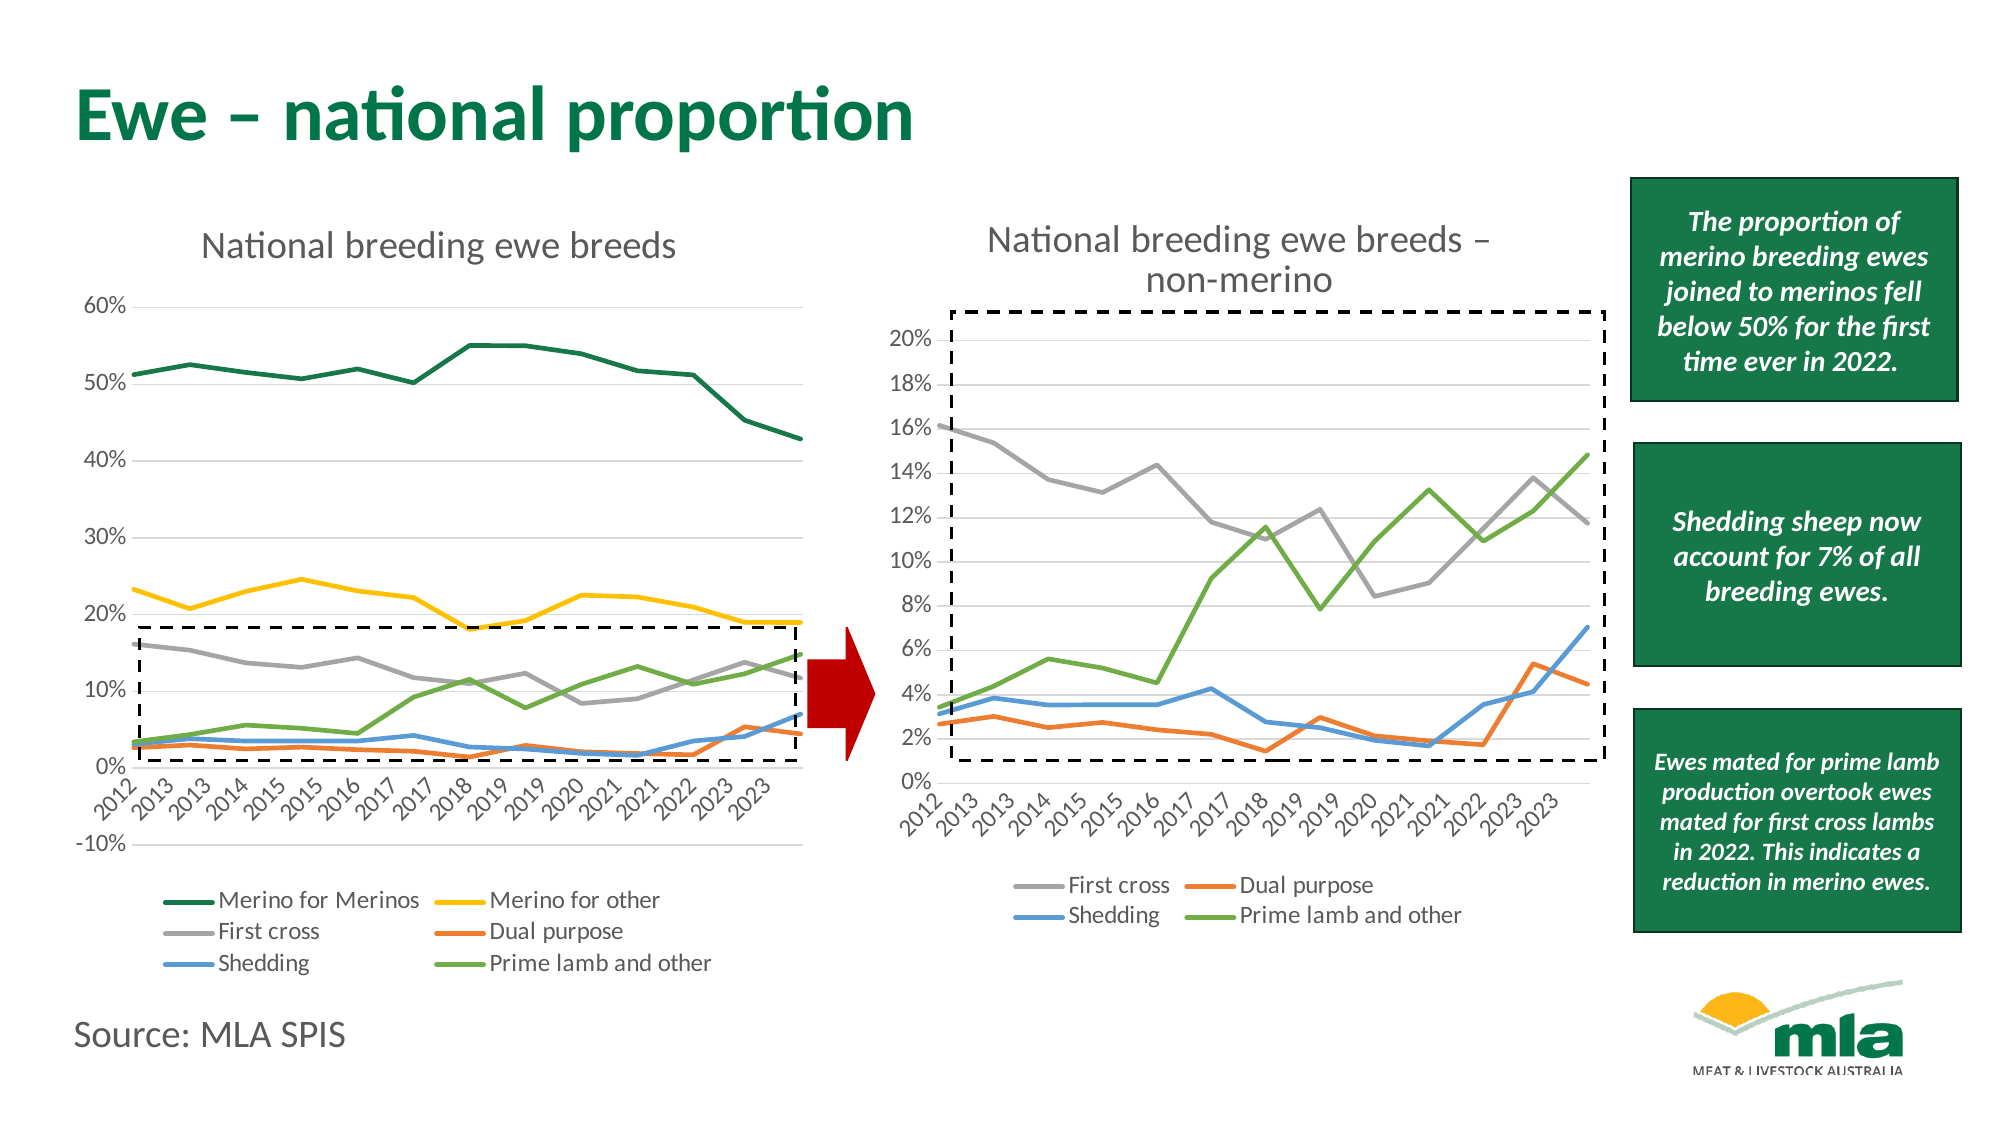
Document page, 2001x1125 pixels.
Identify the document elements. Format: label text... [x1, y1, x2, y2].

title Ewe – national proportion [60, 37, 1942, 194]
text_box Shedding sheep now account for 7% of all breeding ewes. [1633, 442, 1962, 667]
text_box [819, 626, 874, 761]
text_box Ewes mated for prime lamb production overtook ewes mated for first cross lambs in 2022. This indicates a reduction in merino ewes. [1633, 708, 1962, 933]
list Source: MLA SPIS [58, 1000, 1940, 1078]
text_box The proportion of merino breeding ewes joined to merinos fell below 50% for the first time ever in 2022. [1630, 177, 1959, 402]
chart [874, 188, 1605, 937]
chart [60, 193, 819, 984]
